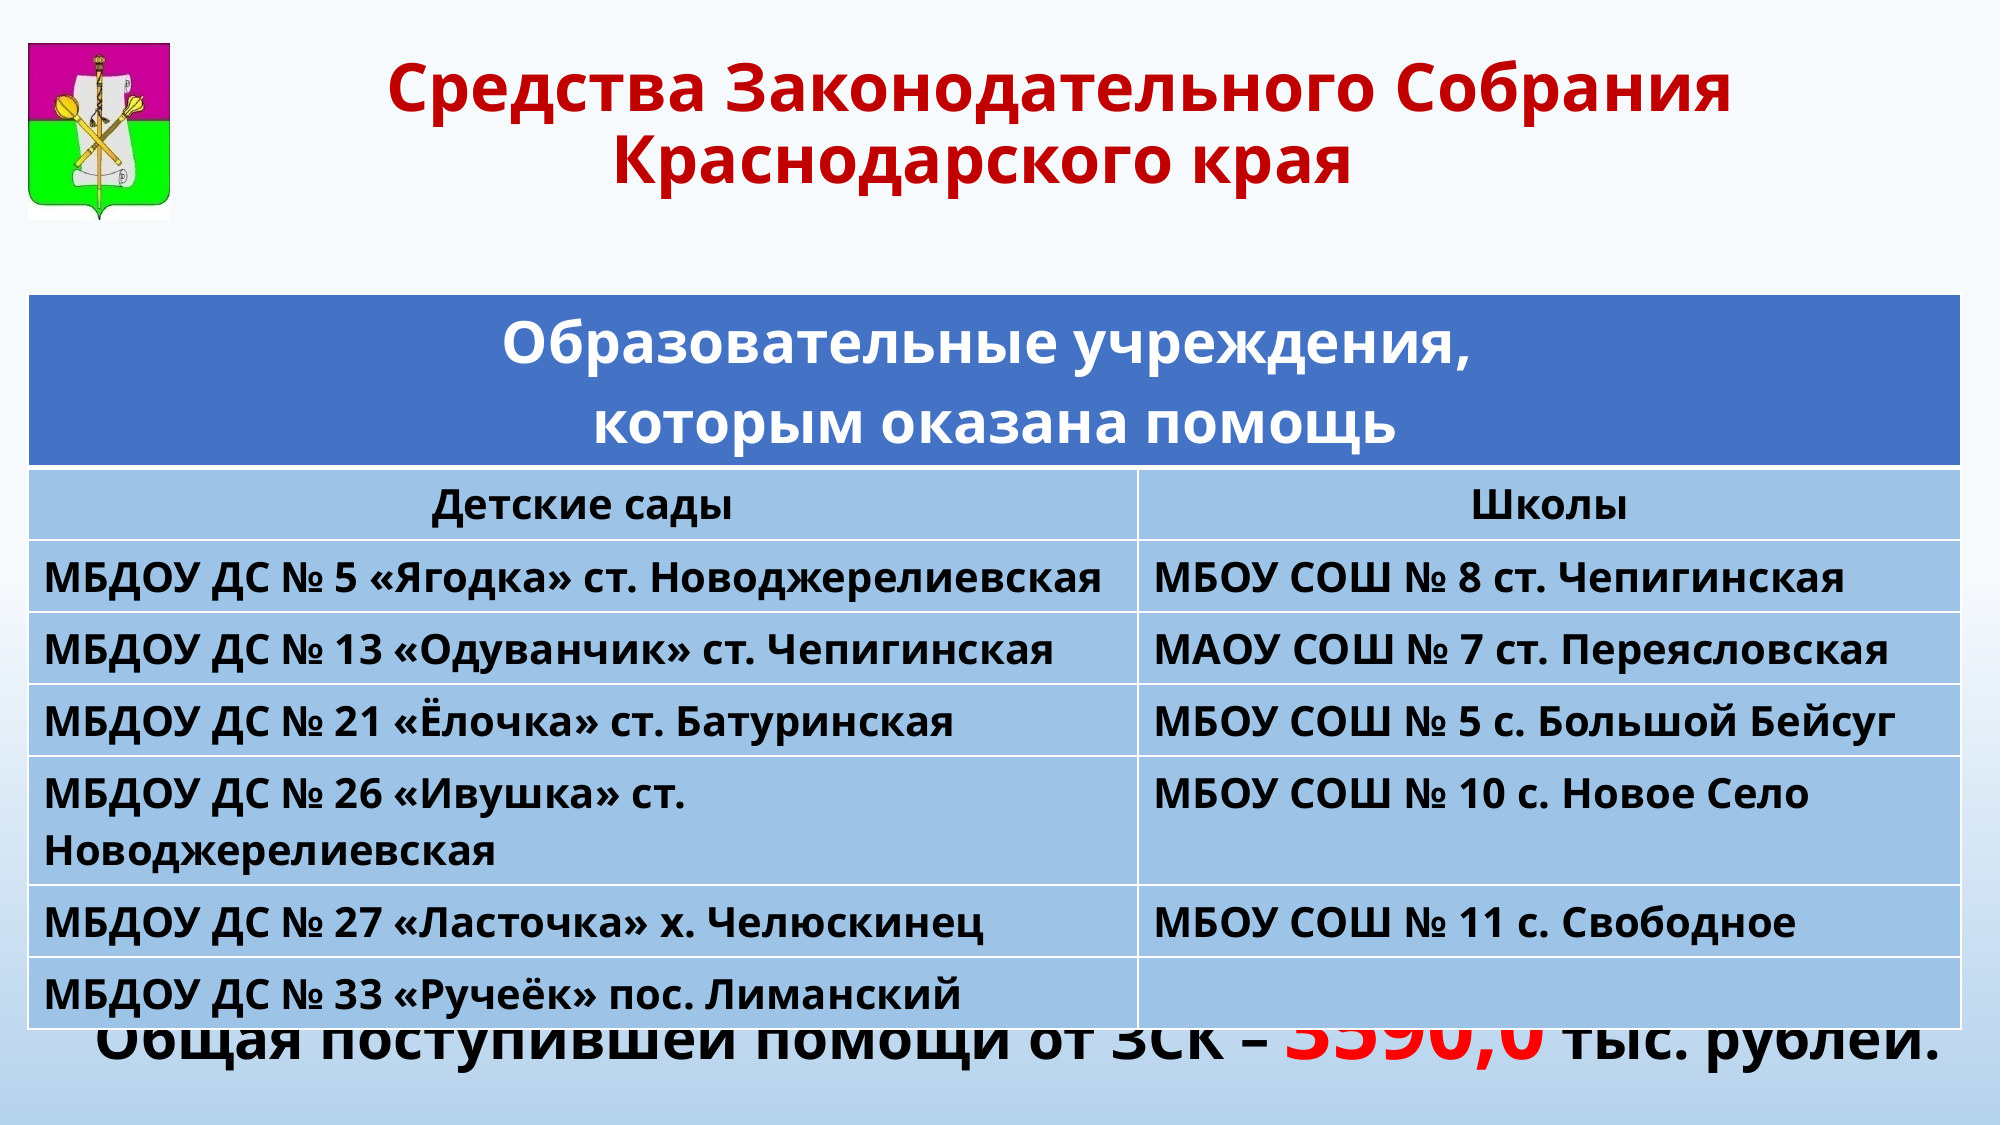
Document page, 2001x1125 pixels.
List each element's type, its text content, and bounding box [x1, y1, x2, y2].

text_box Общая поступившей помощи от ЗСК – 3590,0 тыс. рублей. [63, 961, 1973, 1105]
table_cell МБДОУ ДС № 5 «Ягодка» ст. Новоджерелиевская [29, 541, 1137, 611]
table_cell МАОУ СОШ № 7 ст. Переясловская [1139, 613, 1960, 683]
table_cell МБОУ СОШ № 11 с. Свободное [1139, 886, 1960, 956]
table_cell Школы [1139, 470, 1960, 539]
table_cell МБДОУ ДС № 21 «Ёлочка» ст. Батуринская [29, 685, 1137, 755]
table_cell Детские сады [29, 470, 1137, 539]
table_cell МБДОУ ДС № 27 «Ласточка» х. Челюскинец [29, 886, 1137, 956]
title Средства Законодательного Собрания Краснодарского края [28, 16, 1973, 235]
table_cell МБОУ СОШ № 5 с. Большой Бейсуг [1139, 685, 1960, 755]
table_cell МБДОУ ДС № 26 «Ивушка» ст. Новоджерелиевская [29, 757, 1137, 884]
table_cell МБДОУ ДС № 13 «Одуванчик» ст. Чепигинская [29, 613, 1137, 683]
table_cell [1139, 958, 1960, 1028]
picture [28, 43, 170, 220]
table_cell МБДОУ ДС № 33 «Ручеёк» пос. Лиманский [29, 958, 1137, 1028]
table_cell МБОУ СОШ № 8 ст. Чепигинская [1139, 541, 1960, 611]
table_cell МБОУ СОШ № 10 с. Новое Село [1139, 757, 1960, 884]
table_header Образовательные учреждения, которым оказана помощь [29, 295, 1960, 465]
